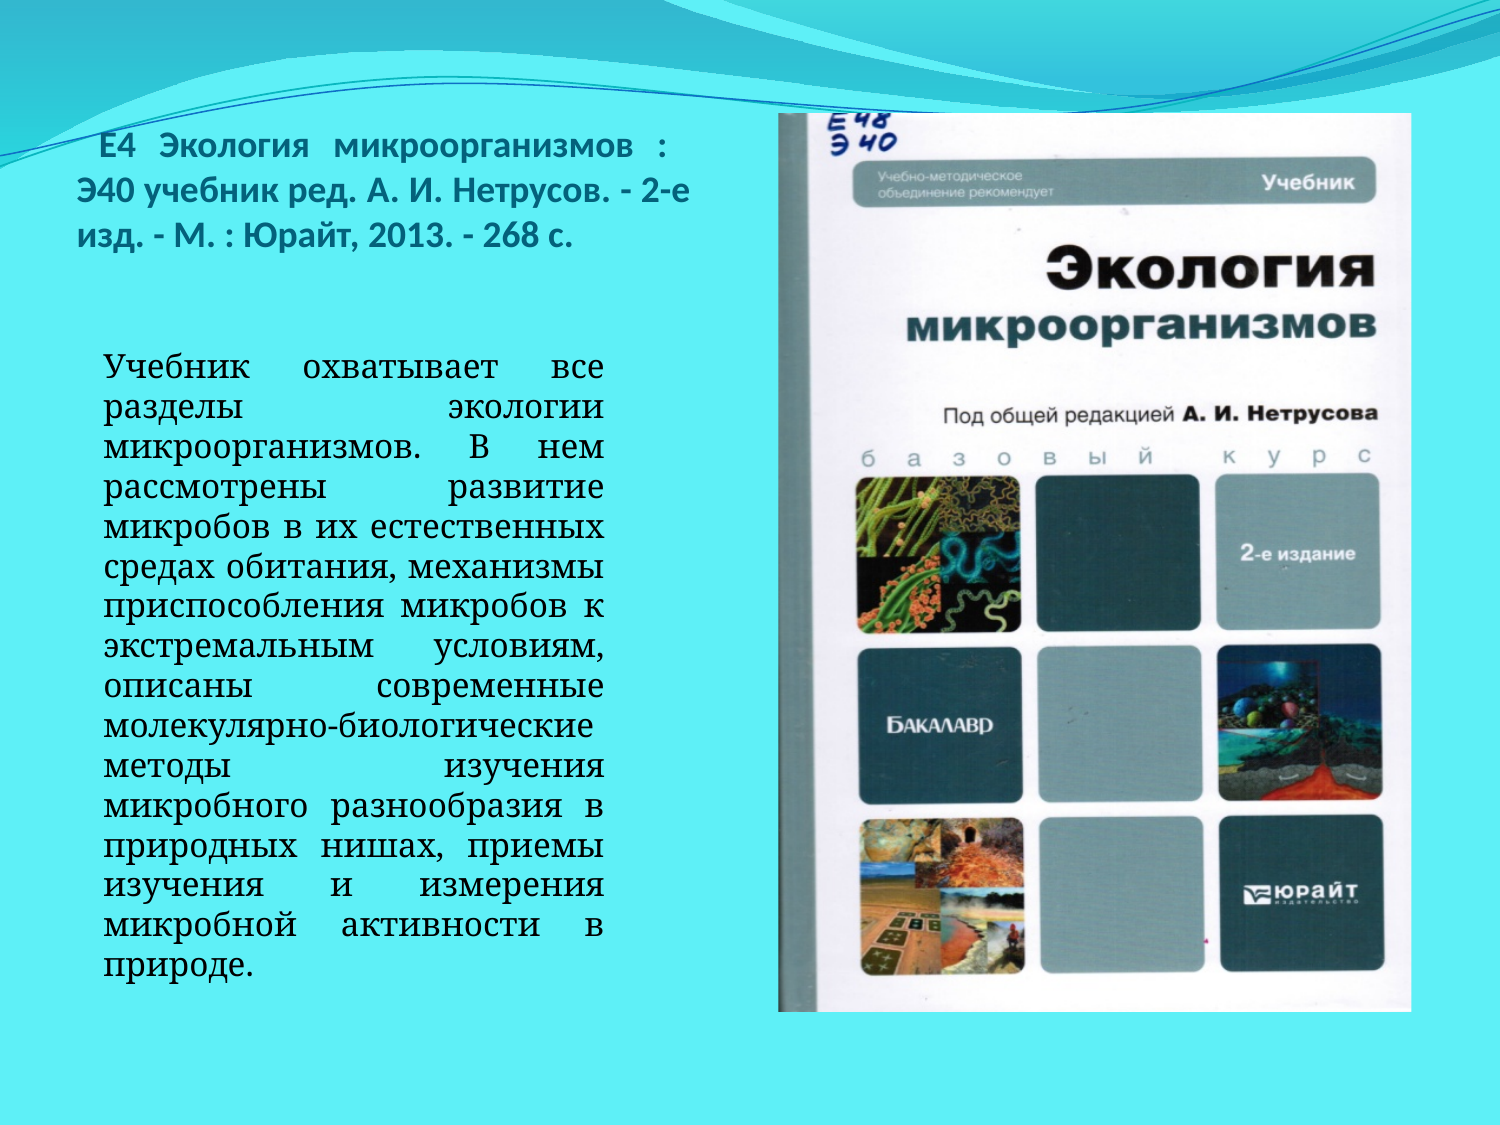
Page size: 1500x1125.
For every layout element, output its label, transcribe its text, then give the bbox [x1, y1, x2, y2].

title Е4 Экология микроорганизмов : Э40 учебник ред. А. И. Нетрусов. - 2-е изд. - М. : Юрайт, 2013. - 268 с. [76, 42, 691, 256]
list Учебник охватывает все разделы экологии микроорганизмов. В нем рассмотрены развитие микробов в их естественных средах обитания, механизмы приспособления микробов к экстремальным условиям, описаны современные молекулярно-биологические методы изучения микробного разнообразия в природных нишах, приемы изучения и измерения микробной активности в природе. [100, 338, 609, 1025]
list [777, 113, 1412, 1012]
